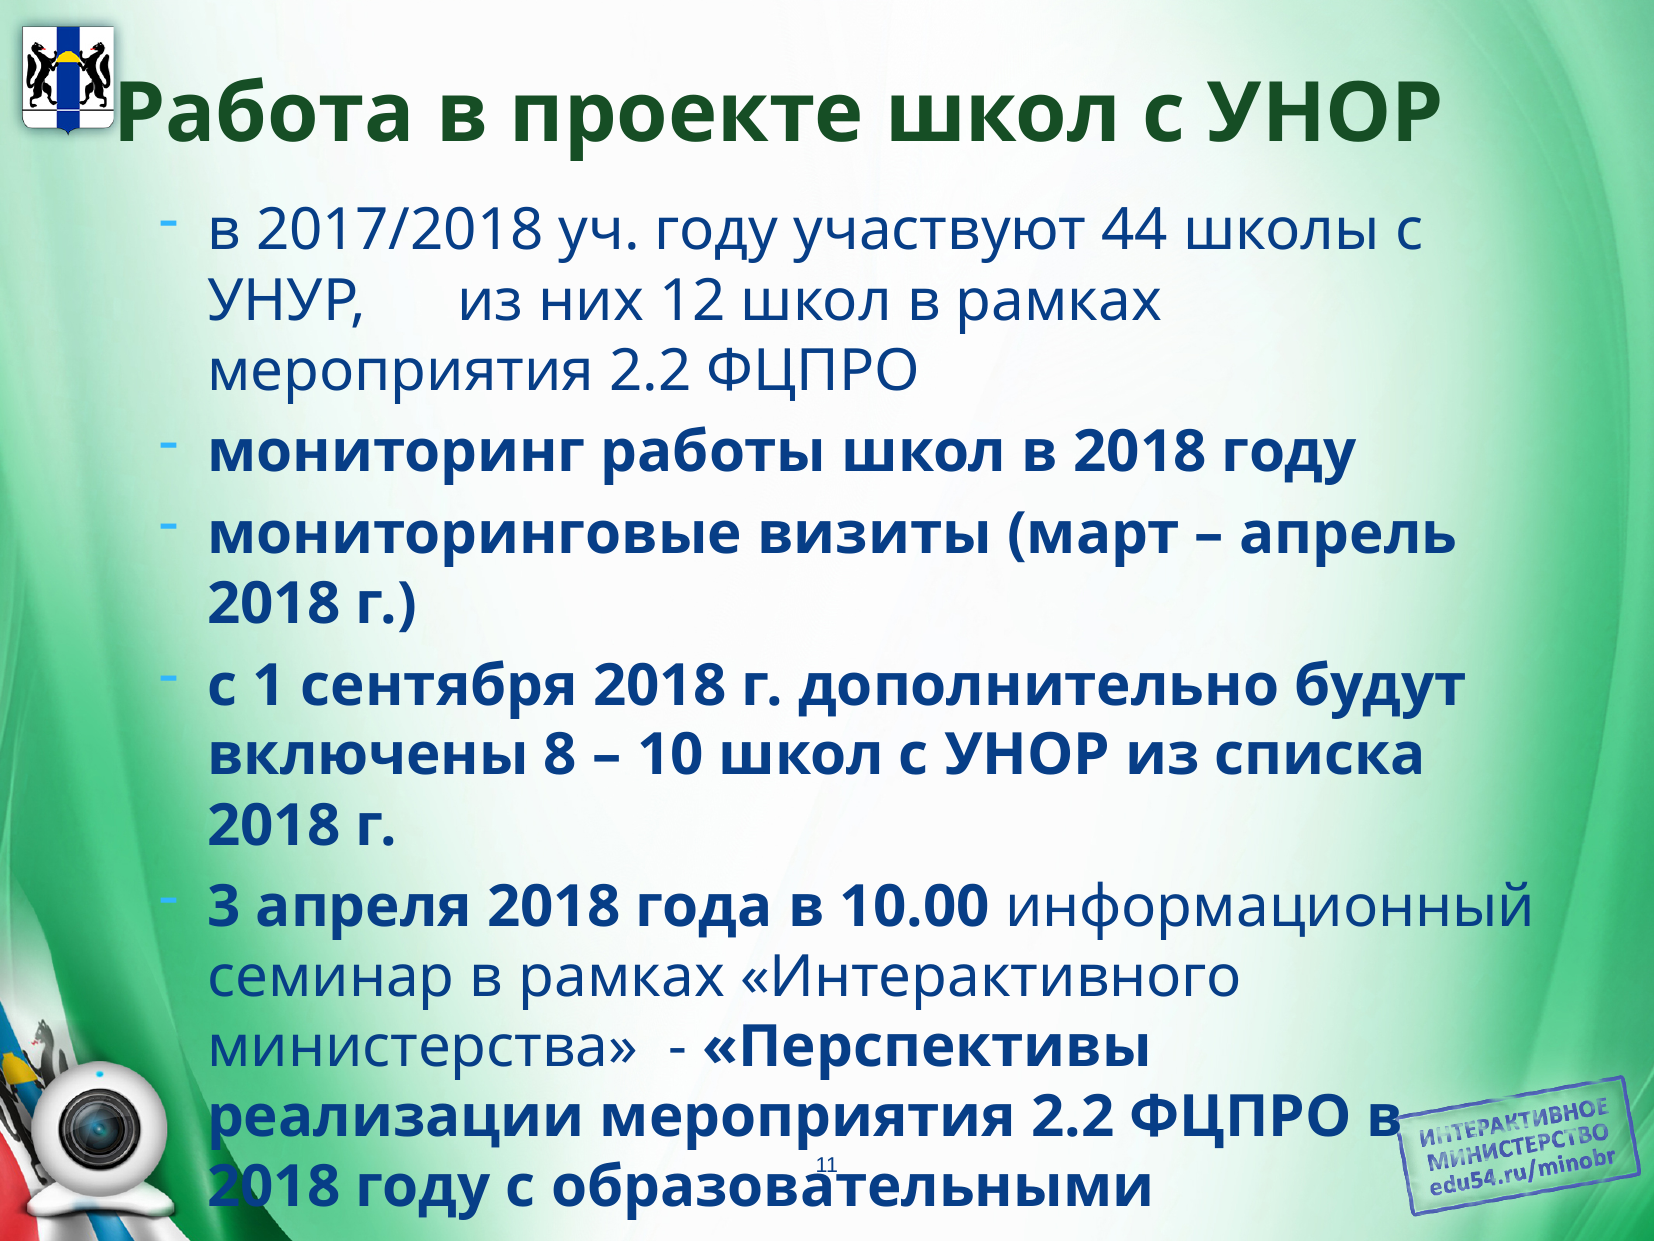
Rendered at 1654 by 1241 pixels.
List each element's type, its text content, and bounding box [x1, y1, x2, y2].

title Работа в проекте школ с УНОР [5, 0, 1553, 222]
picture [0, 0, 1654, 1241]
slide_number 11 [721, 1130, 933, 1197]
list в 2017/2018 уч. году участвуют 44 школы с УНУР, из них 12 школ в рамках мероприятия 2.2 ФЦПРО мониторинг работы школ в 2018 году мониторинговые визиты (март – апрель 2018 г.) с 1 сентября 2018 г. дополнительно будут включены 8 – 10 школ с УНОР из списка 2018 г. 3 апреля 2018 года в 10.00 информационный семинар в рамках «Интерактивного министерства» - «Перспективы реализации мероприятия 2.2 ФЦПРО в 2018 году с образовательными организациями, показывающими устойчиво низкие образовательные результаты» [141, 183, 1553, 1188]
